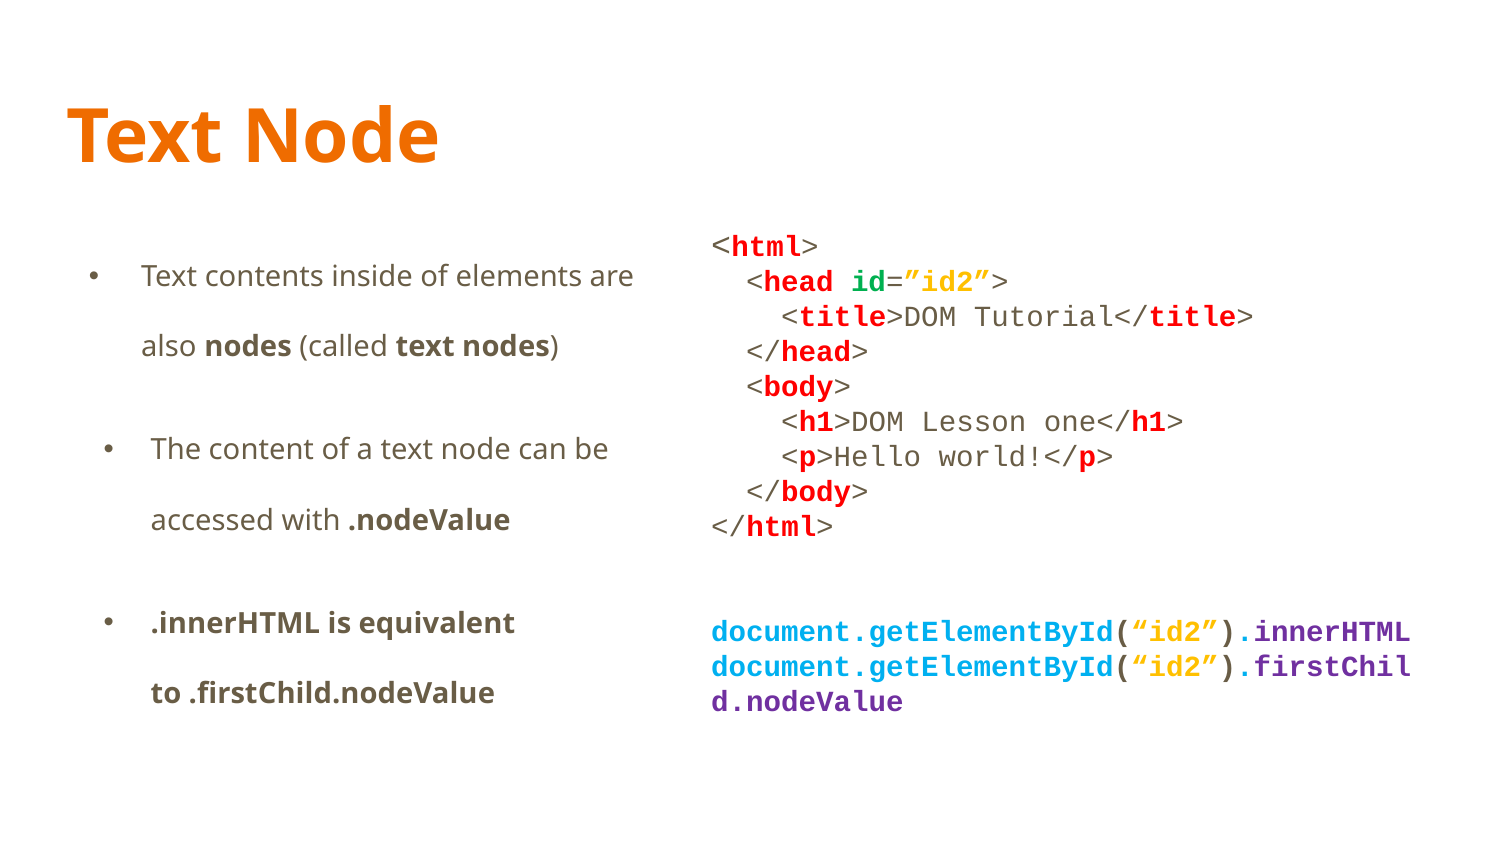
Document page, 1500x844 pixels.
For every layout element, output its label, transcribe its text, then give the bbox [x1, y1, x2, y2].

title Text Node [51, 72, 1449, 189]
list Text contents inside of elements are also nodes (called text nodes) The content of a text node can be accessed with .nodeValue .innerHTML is equivalent to .firstChild.nodeValue [51, 207, 696, 750]
list <html> <head id=”id2”> <title>DOM Tutorial</title> </head> <body> <h1>DOM Lesson one</h1> <p>Hello world!</p> </body> </html> document.getElementById(“id2”).innerHTML document.getElementById(“id2”).firstChild.nodeValue [696, 207, 1439, 750]
